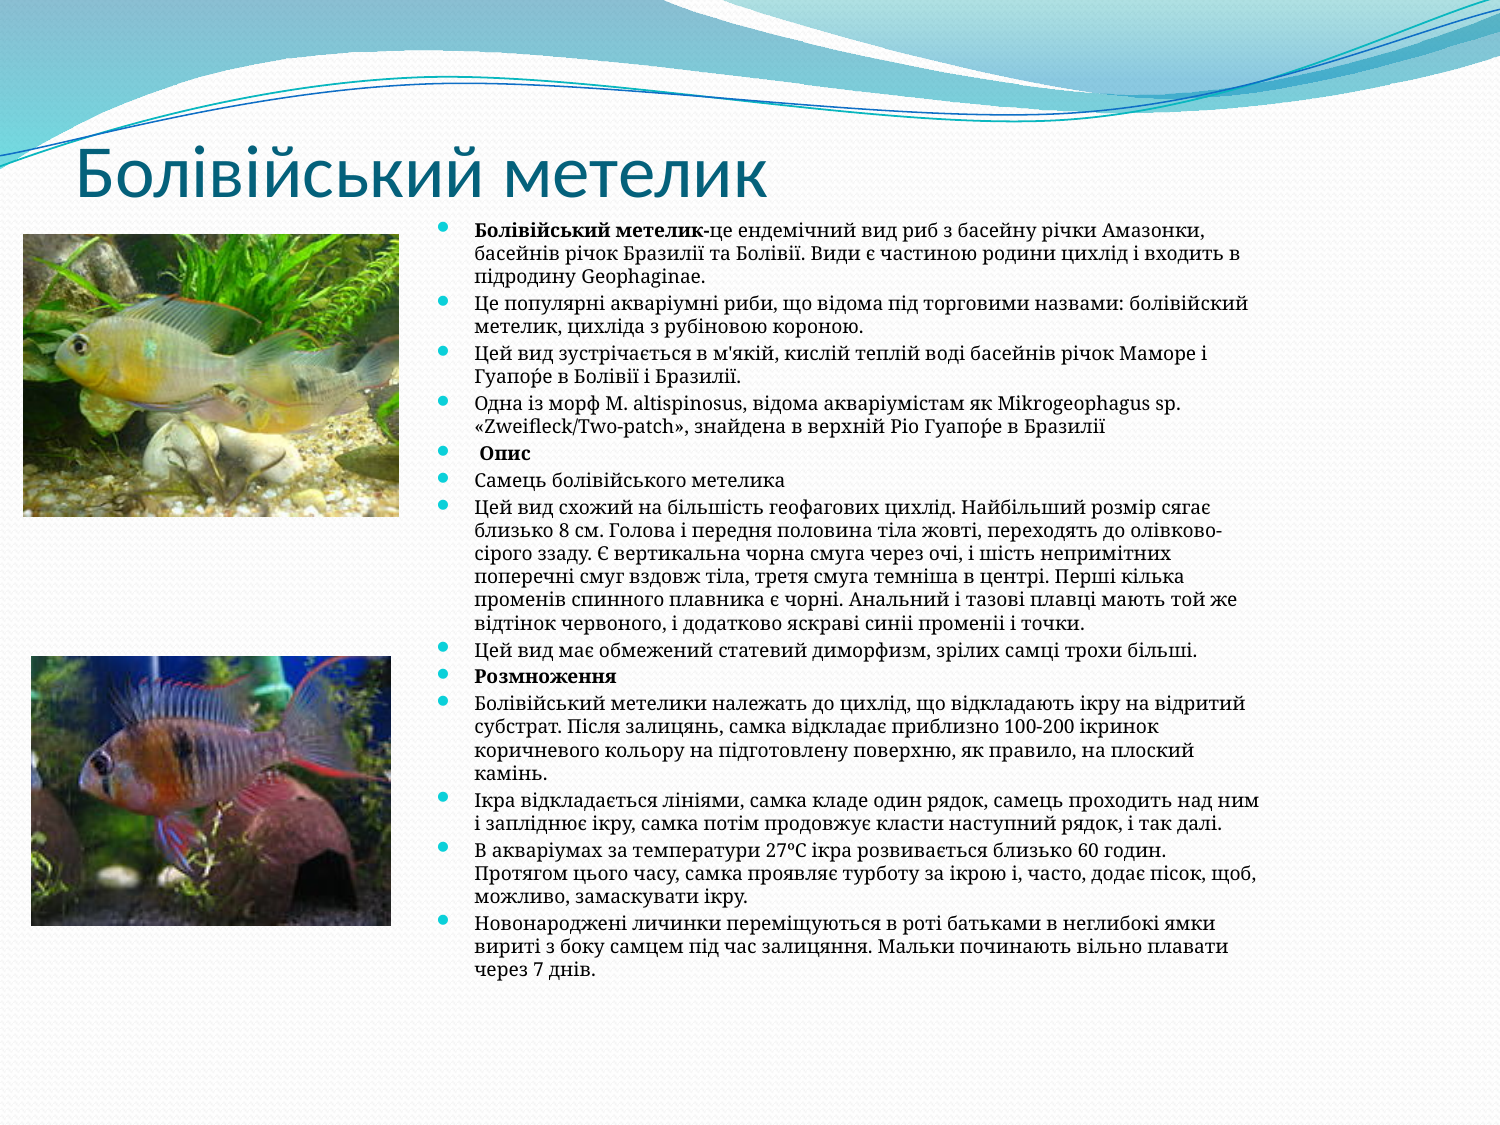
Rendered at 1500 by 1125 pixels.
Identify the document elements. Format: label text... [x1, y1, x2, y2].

picture [23, 234, 399, 517]
title Болівійський метелик [75, 115, 1425, 303]
picture [30, 655, 391, 926]
list Болівійський метелик-це ендемічний вид риб з басейну річки Амазонки, басейнів річок Бразилії та Болівії. Види є частиною родини цихлід і входить в підродину Geophaginae. Це популярні акваріумні риби, що відома під торговими назвами: болівійский метелик, цихліда з рубіновою короною. Цей вид зустрічається в м'якій, кислій теплій воді басейнів річок Маморе і Гуапор́е в Болівії і Бразилії. Одна із морф М. altispinosus, відома акваріумістам як Mikrogeophagus sp. «Zweifleck/Two-patch», знайдена в верхній Ріо Гуапор́е в Бразилії Опис Самець болівійського метелика Цей вид схожий на більшість геофагових цихлід. Найбільший розмір сягає близько 8 см. Голова і передня половина тіла жовті, переходять до олівково-сірого ззаду. Є вертикальна чорна смуга через очі, і шість непримітних поперечні смуг вздовж тіла, третя смуга темніша в центрі. Перші кілька променів спинного плавника є чорні. Анальний і тазові плавці мають той же відтінок червоного, і додатково яскраві синіі променіі і точки. Цей вид має обмежений статевий диморфизм, зрілих самці трохи більші. Розмноження Болівійський метелики належать до цихлід, що відкладають ікру на відритий субстрат. Після залицянь, самка відкладає приблизно 100-200 ікринок коричневого кольору на підготовлену поверхню, як правило, на плоский камінь. Ікра відкладається лініями, самка кладе один рядок, самець проходить над ним і запліднює ікру, самка потім продовжує класти наступний рядок, і так далі. В акваріумах за температури 27ºC ікра розвивається близько 60 годин. Протягом цього часу, самка проявляє турботу за ікрою і, часто, додає пісок, щоб, можливо, замаскувати ікру. Новонароджені личинки переміщуються в роті батьками в неглибокі ямки вириті з боку самцем під час залицяння. Мальки починають вільно плавати через 7 днів. [421, 210, 1278, 1059]
